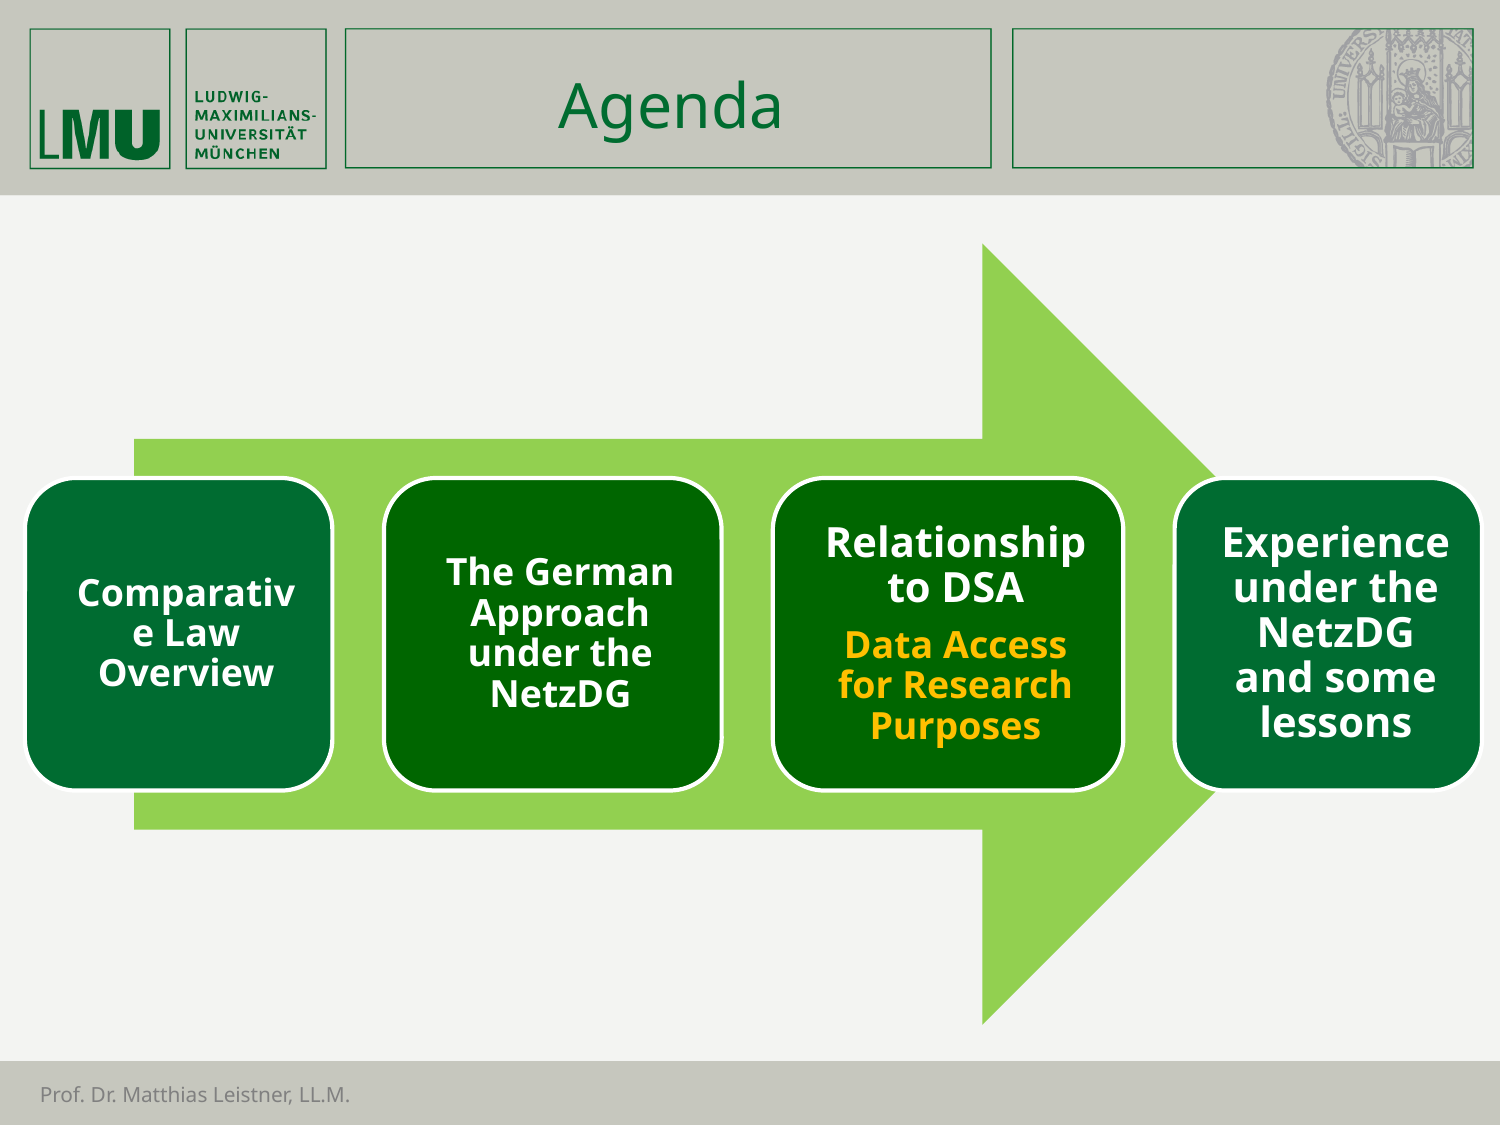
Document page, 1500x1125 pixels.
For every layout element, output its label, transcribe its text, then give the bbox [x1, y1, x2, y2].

picture [0, 0, 1500, 1125]
title Agenda [348, 66, 996, 142]
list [24, 243, 1483, 1026]
text_box Prof. Dr. Matthias Leistner, LL.M. [24, 1074, 513, 1115]
